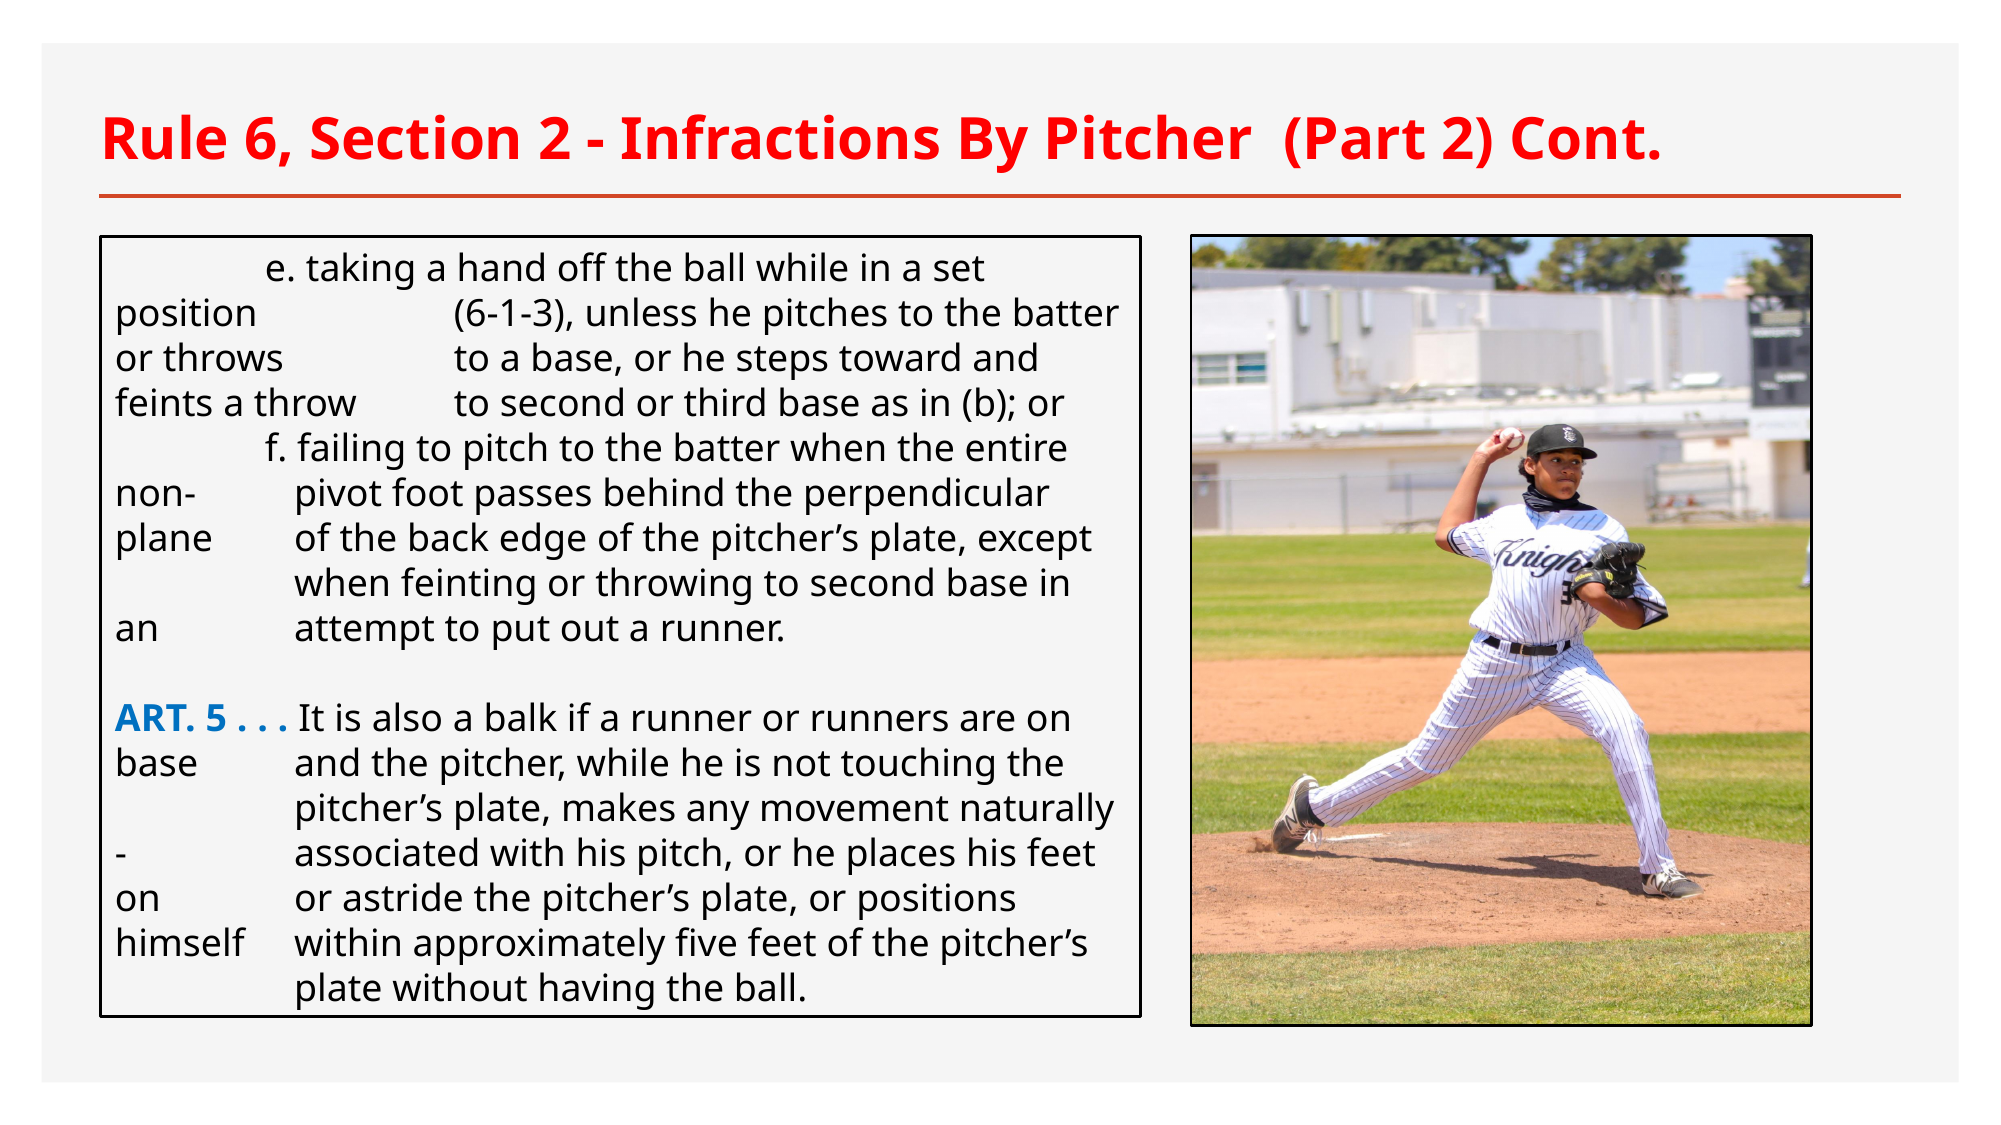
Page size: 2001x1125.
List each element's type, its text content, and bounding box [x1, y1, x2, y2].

title Rule 6, Section 2 - Infractions By Pitcher (Part 2) Cont. [85, 73, 1774, 179]
text_box e. taking a hand off the ball while in a set position (6-1-3), unless he pitches to the batter or throws to a base, or he steps toward and feints a throw to second or third base as in (b); or f. failing to pitch to the batter when the entire non- pivot foot passes behind the perpendicular plane of the back edge of the pitcher’s plate, except when feinting or throwing to second base in an attempt to put out a runner. ART. 5 . . . It is also a balk if a runner or runners are on base and the pitcher, while he is not touching the pitcher’s plate, makes any movement naturally - associated with his pitch, or he places his feet on or astride the pitcher’s plate, or positions himself within approximately five feet of the pitcher’s plate without having the ball. [100, 236, 1141, 1017]
picture [1192, 236, 1811, 1025]
